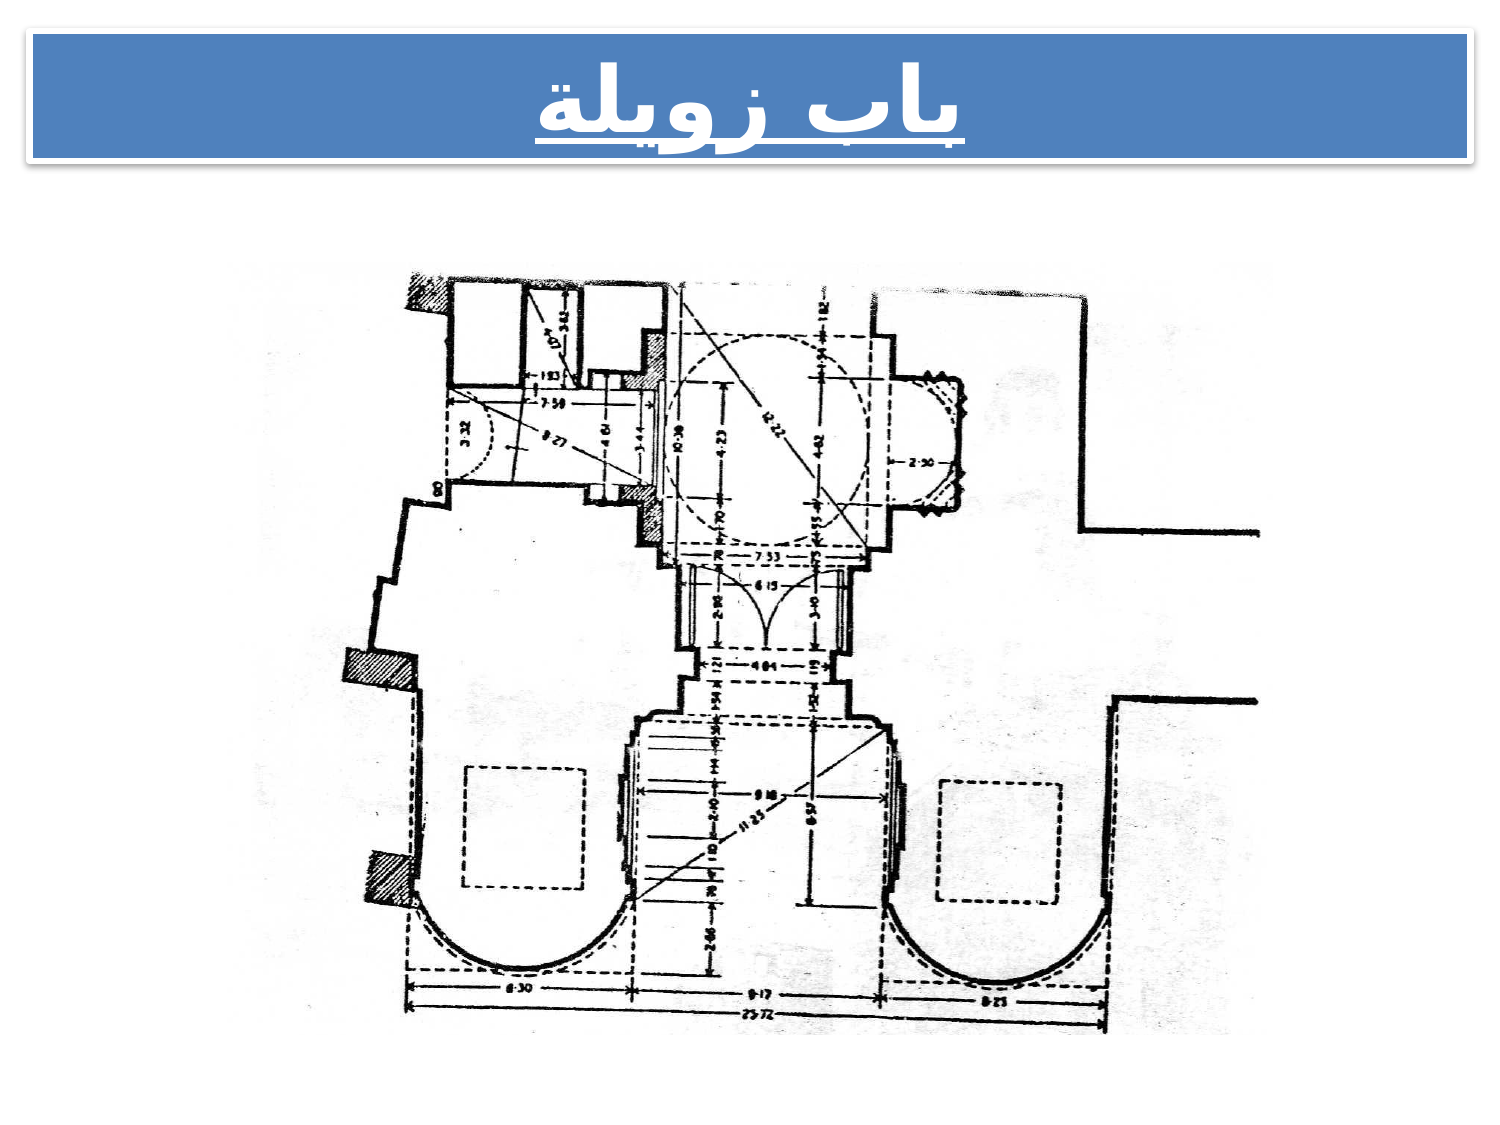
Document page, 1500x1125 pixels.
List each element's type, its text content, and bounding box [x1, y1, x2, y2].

title باب زويلة [26, 28, 1474, 164]
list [227, 262, 1273, 1036]
